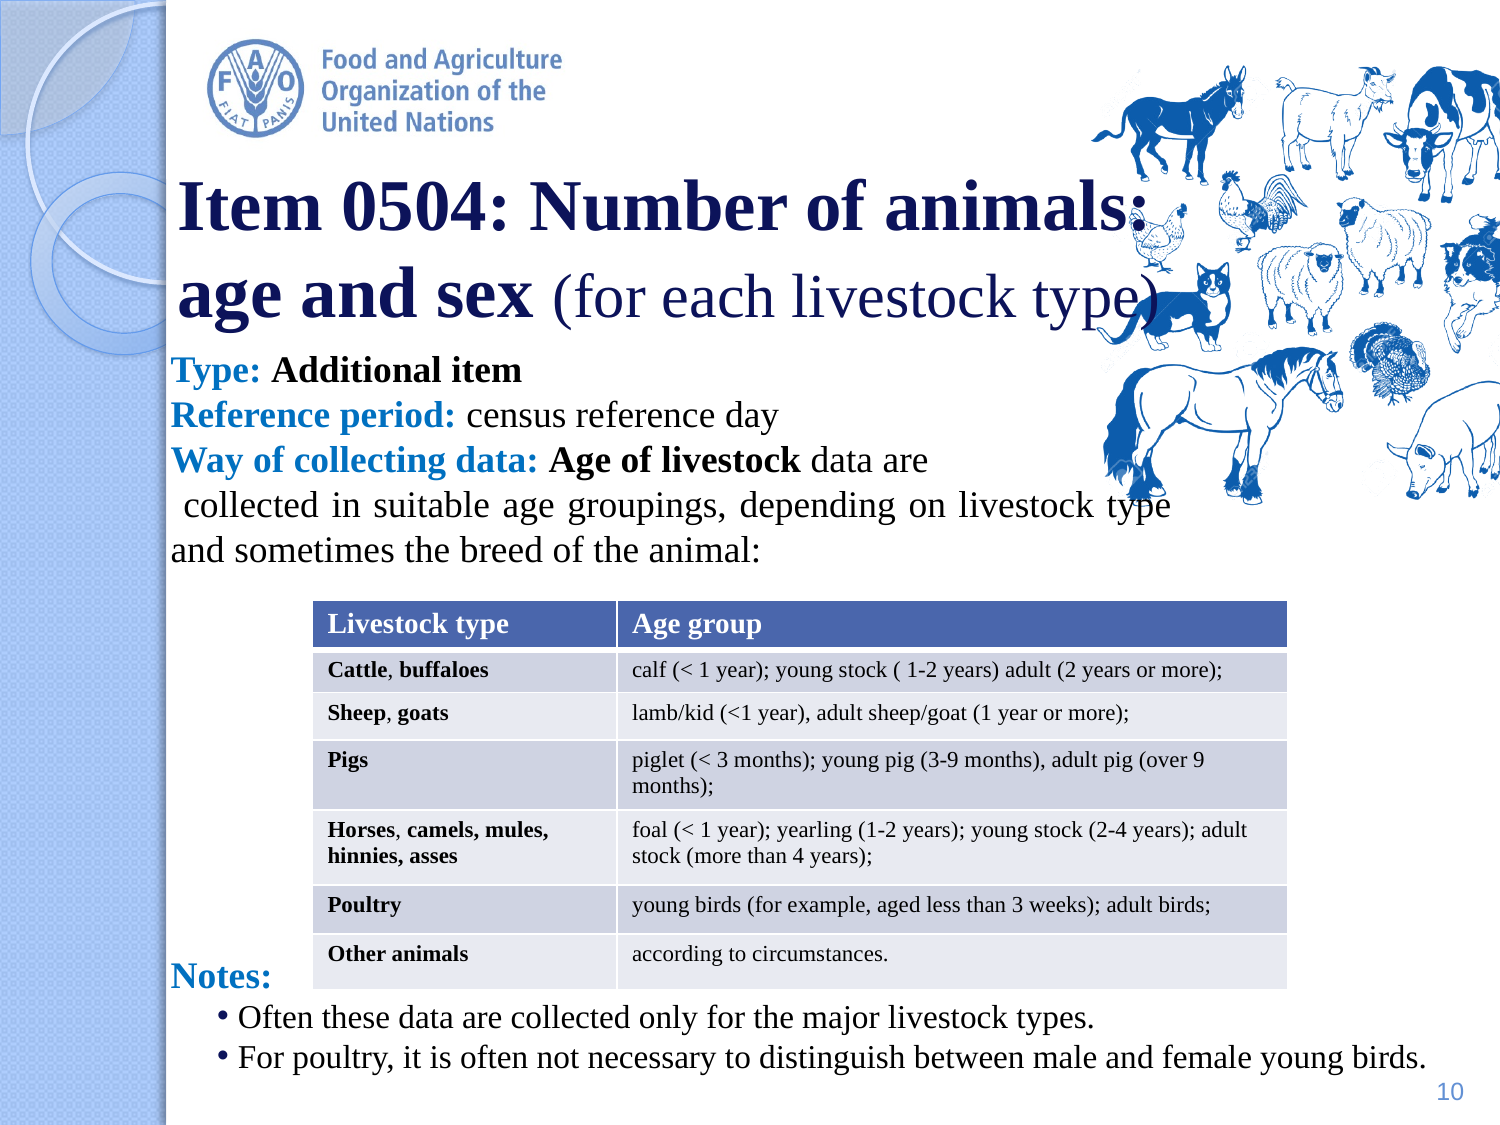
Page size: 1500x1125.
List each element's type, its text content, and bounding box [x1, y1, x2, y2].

table_header Livestock type [313, 601, 616, 647]
table_cell lamb/kid (<1 year), adult sheep/goat (1 year or more); [618, 693, 1287, 739]
table_cell Sheep, goats [313, 693, 616, 739]
table_cell Other animals [313, 935, 616, 989]
table_cell Cattle, buffaloes [313, 653, 616, 692]
slide_number 10 [1413, 1034, 1488, 1113]
table_cell according to circumstances. [618, 935, 1287, 989]
title Item 0504: Number of animals: age and sex (for each livestock type) [162, 149, 1080, 323]
table_cell young birds (for example, aged less than 3 weeks); adult birds; [618, 886, 1287, 933]
list Type: Additional item Reference period: census reference day Way of collecting data: Age of livestock data are collected in suitable age groupings, depending on livestock type and sometimes the breed of the animal: [150, 337, 1188, 588]
table_cell Horses, camels, mules, hinnies, asses [313, 811, 616, 884]
table_cell Poultry [313, 886, 616, 933]
table_cell foal (< 1 year); yearling (1-2 years); young stock (2-4 years); adult stock (more than 4 years); [618, 811, 1287, 884]
table_header Age group [618, 601, 1287, 647]
picture [166, 3, 601, 149]
table_cell calf (< 1 year); young stock ( 1-2 years) adult (2 years or more); [618, 653, 1287, 692]
picture [1087, 58, 1500, 510]
table_cell Pigs [313, 741, 616, 809]
text_box Notes: Often these data are collected only for the major livestock types. For poultry, it is often not necessary to distinguish between male and female young birds. [150, 943, 1450, 1083]
table_cell piglet (< 3 months); young pig (3-9 months), adult pig (over 9 months); [618, 741, 1287, 809]
